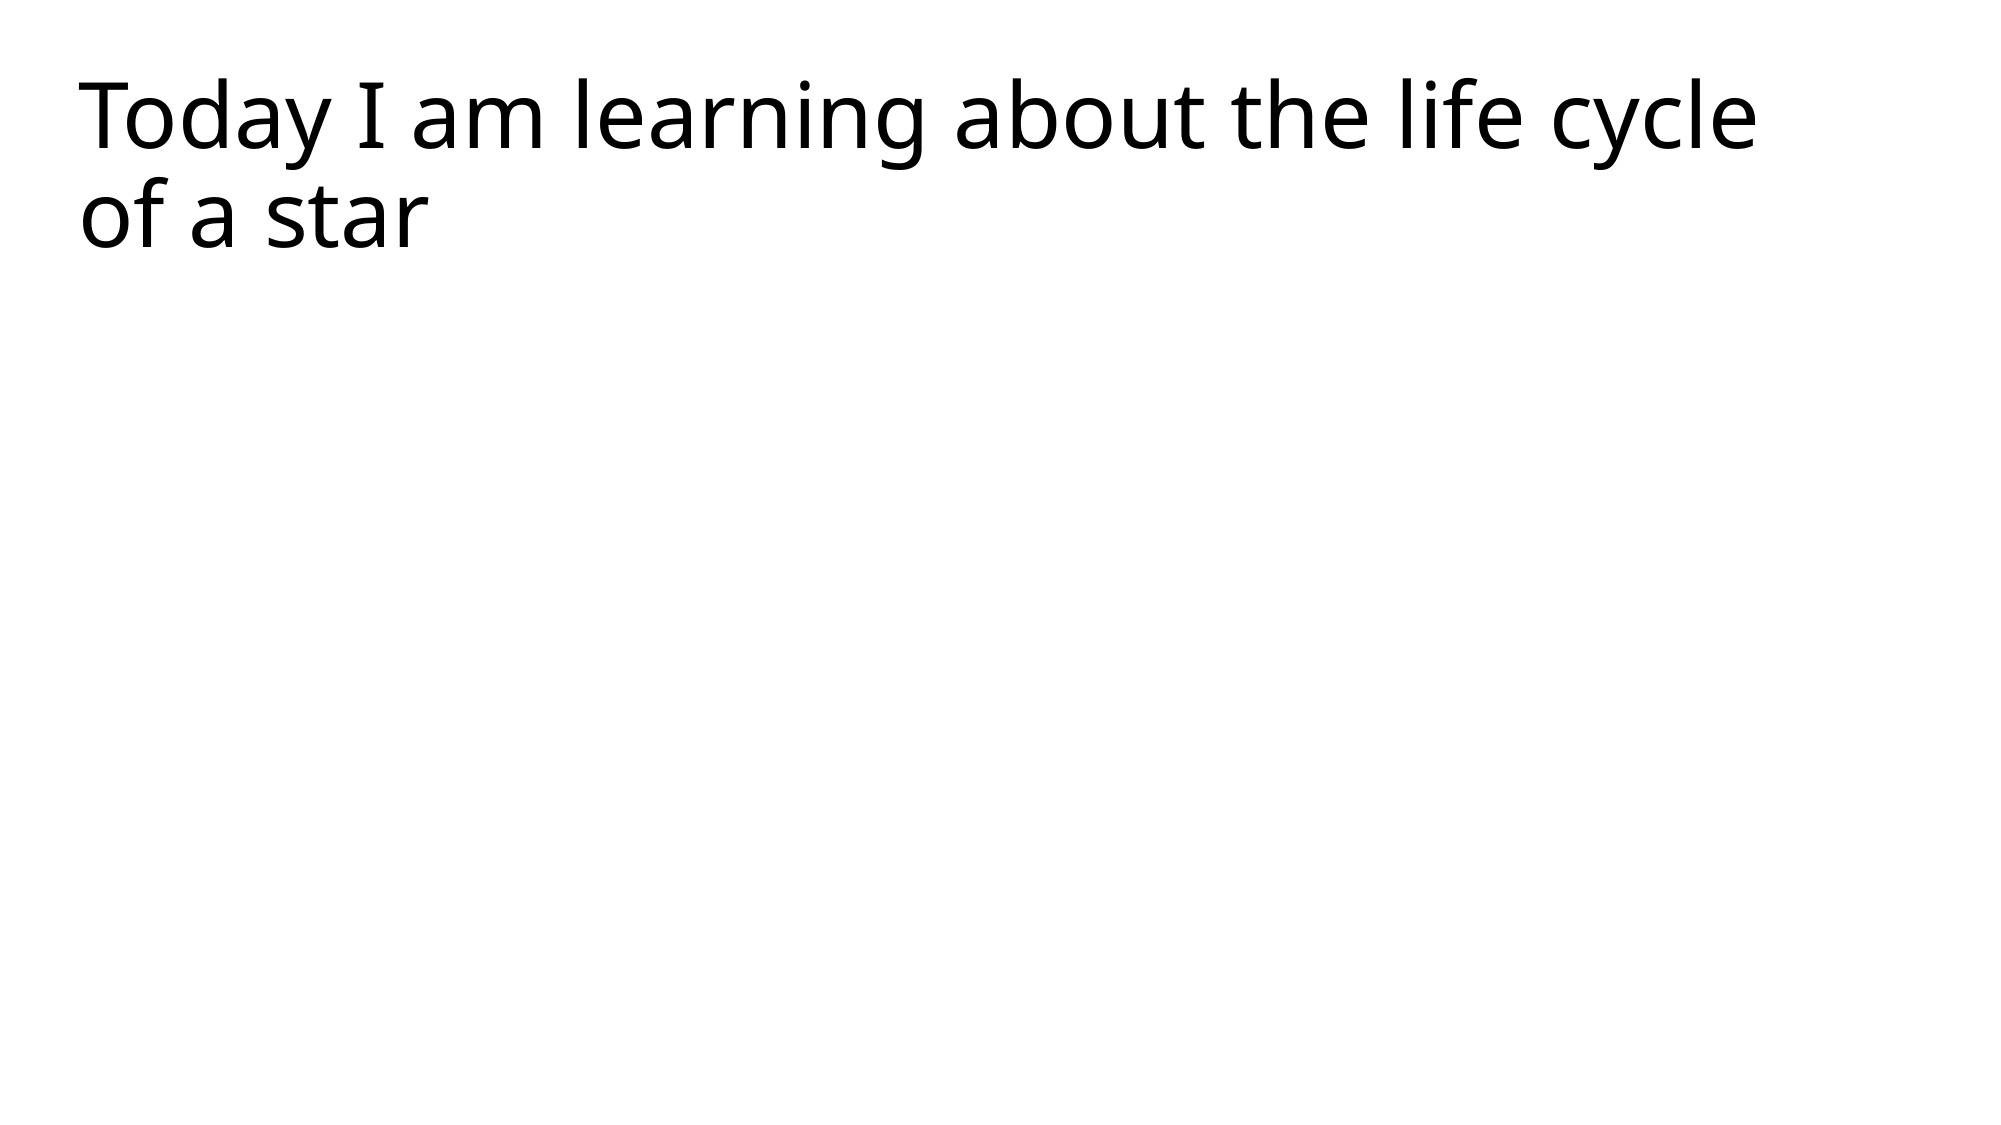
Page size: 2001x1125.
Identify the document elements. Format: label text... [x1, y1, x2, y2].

title Today I am learning about the life cycle of a star [63, 59, 1863, 278]
